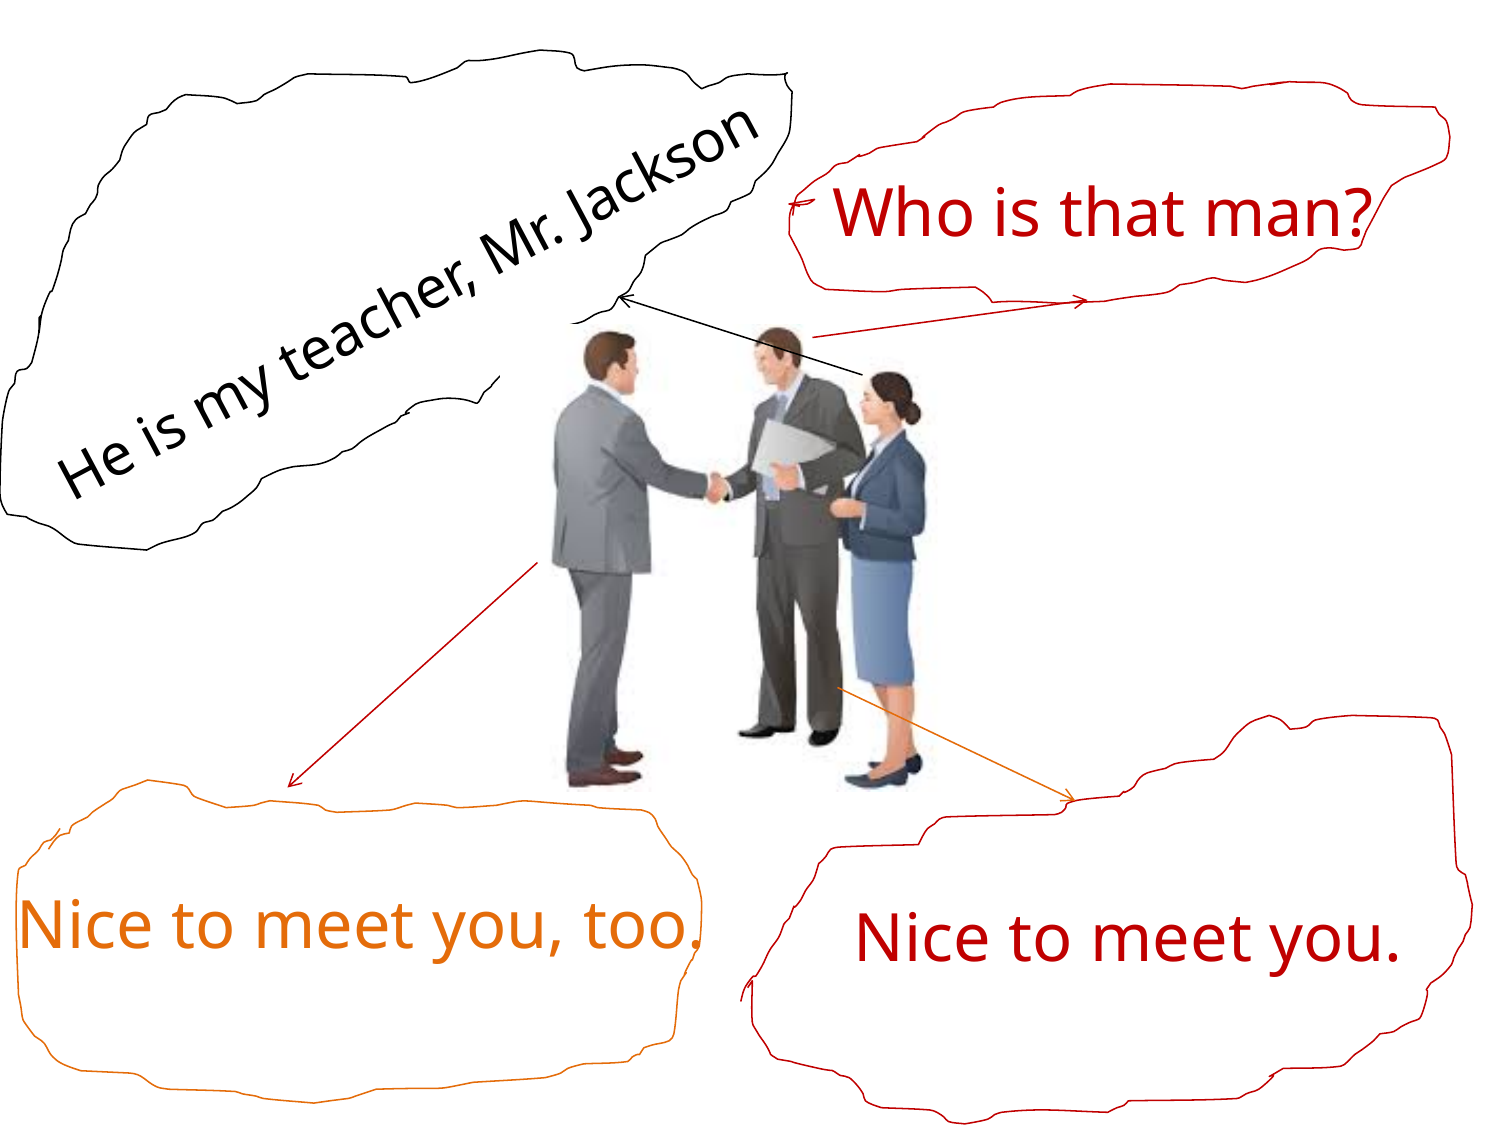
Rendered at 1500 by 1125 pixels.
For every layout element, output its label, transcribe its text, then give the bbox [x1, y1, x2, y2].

text_box [788, 80, 1451, 303]
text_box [837, 687, 1076, 801]
text_box Nice to meet you. [838, 887, 1419, 983]
picture [499, 324, 978, 793]
text_box [16, 970, 688, 1104]
text_box [17, 779, 693, 874]
text_box Who is that man? [817, 162, 839, 177]
text_box [0, 49, 785, 551]
text_box Nice to meet you, too. [2, 874, 722, 970]
text_box Who is that man? [1312, 193, 1389, 258]
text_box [618, 296, 863, 376]
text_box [287, 562, 538, 788]
text_box He is my teacher, Mr. Jackson [28, 68, 786, 526]
text_box [749, 72, 793, 142]
text_box [740, 714, 1474, 1125]
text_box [865, 299, 1088, 338]
